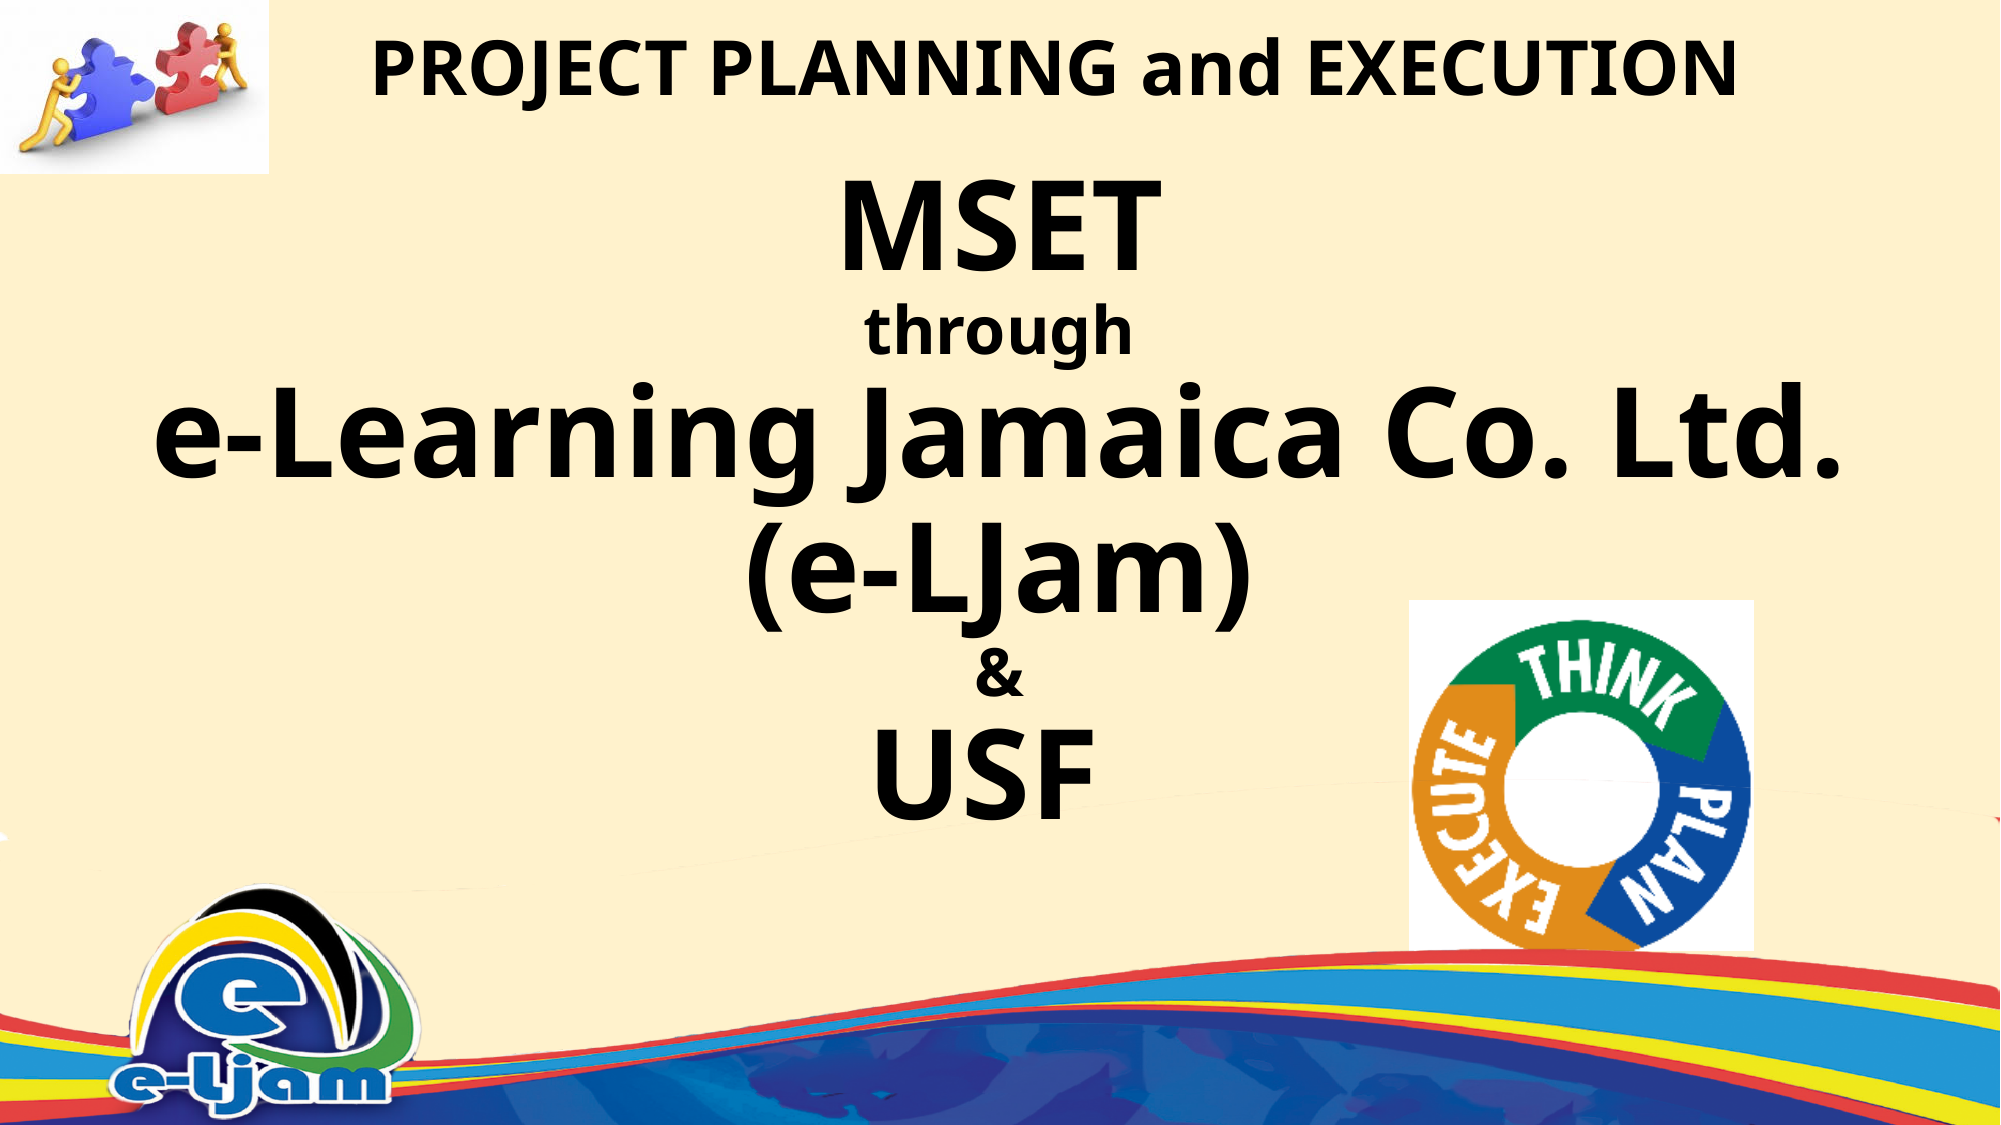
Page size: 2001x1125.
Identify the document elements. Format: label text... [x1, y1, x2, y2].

title PROJECT PLANNING and EXECUTION [305, 0, 1806, 143]
picture [0, 600, 2000, 1125]
picture [0, 0, 269, 174]
text_box MSET through e-Learning Jamaica Co. Ltd. (e-LJam) & USF [51, 210, 1948, 776]
